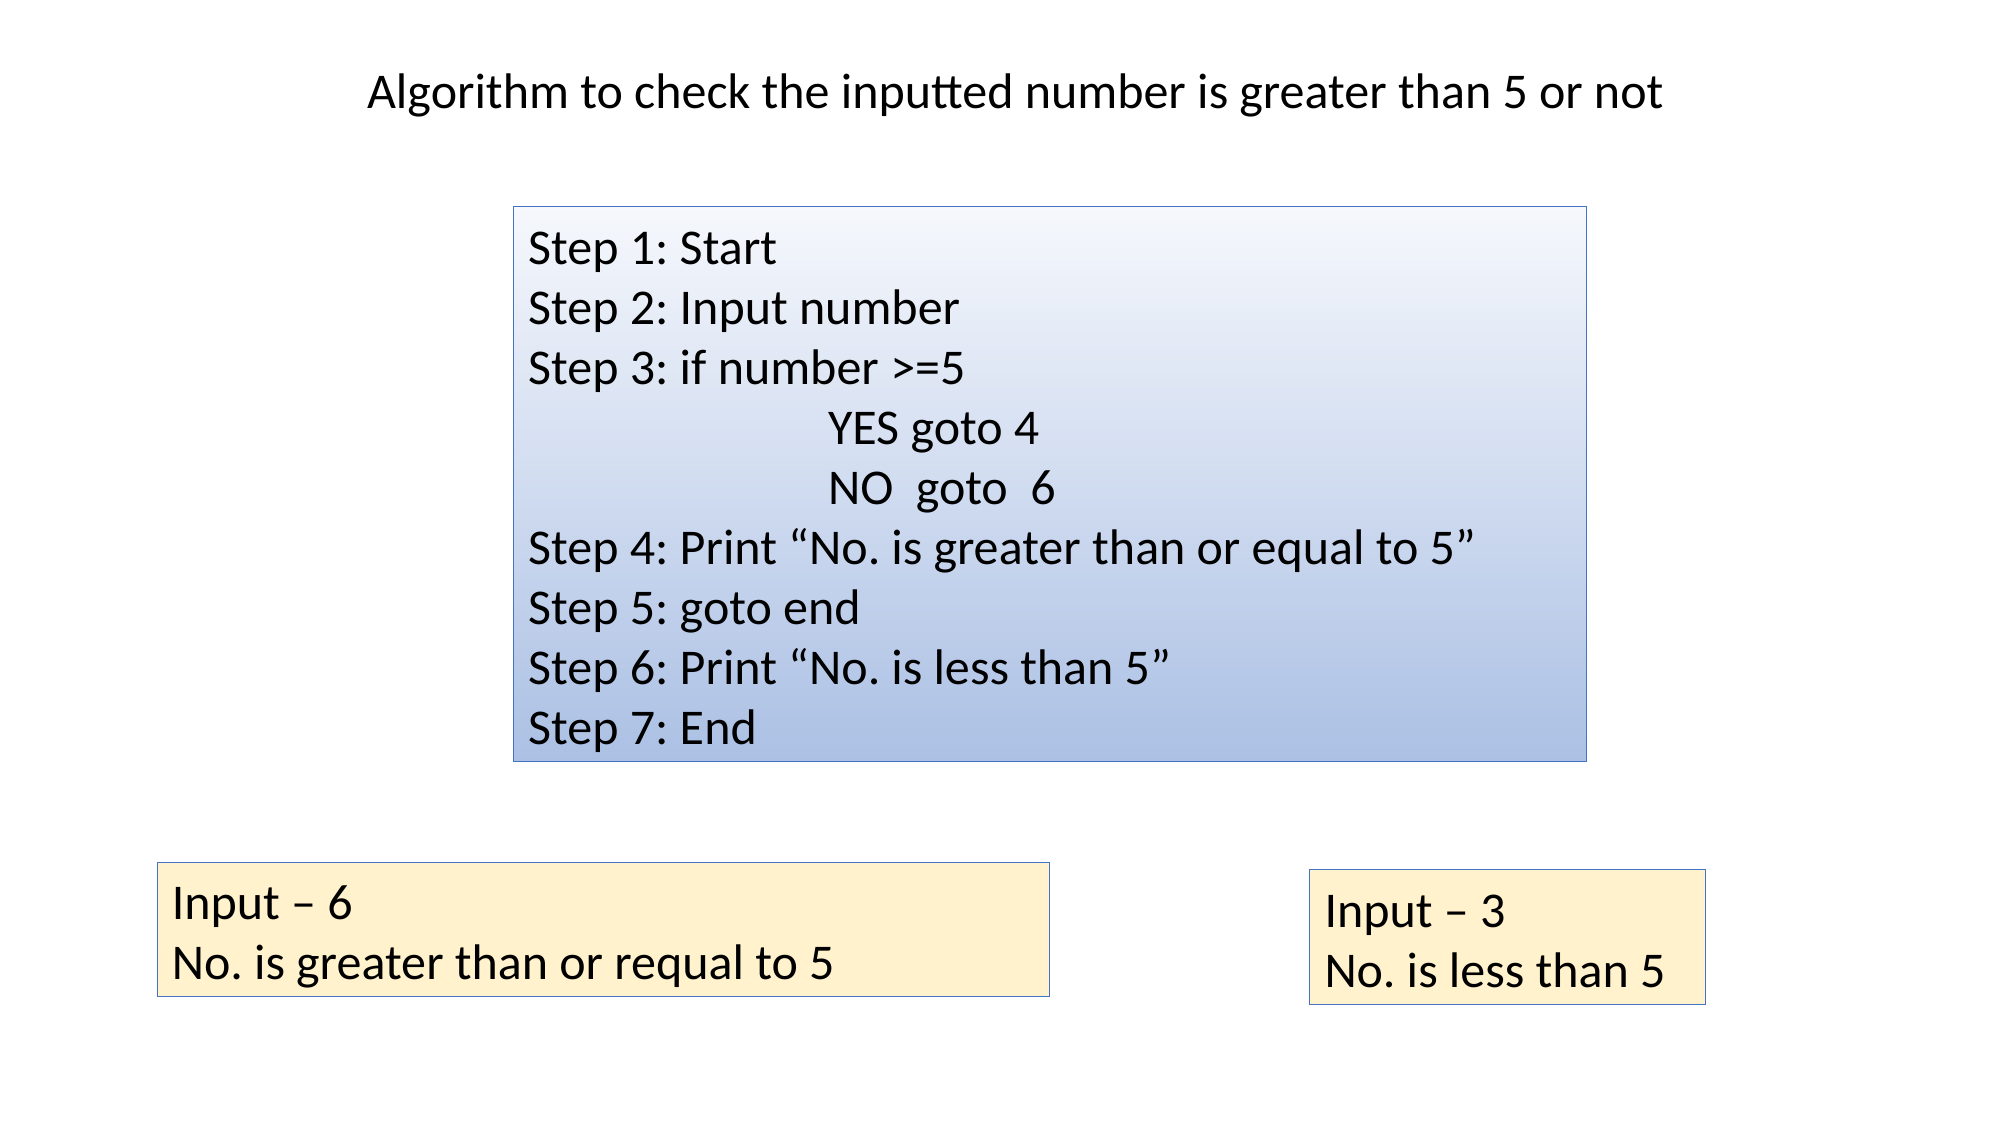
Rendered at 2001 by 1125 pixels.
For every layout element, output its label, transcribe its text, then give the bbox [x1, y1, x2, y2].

text_box Step 1: Start Step 2: Input number Step 3: if number >=5 YES goto 4 NO goto 6 Step 4: Print “No. is greater than or equal to 5” Step 5: goto end Step 6: Print “No. is less than 5” Step 7: End [513, 206, 1587, 762]
text_box Algorithm to check the inputted number is greater than 5 or not [352, 50, 1680, 126]
text_box Input – 6 No. is greater than or requal to 5 [157, 862, 1050, 997]
text_box Input – 3 No. is less than 5 [1309, 869, 1706, 1005]
